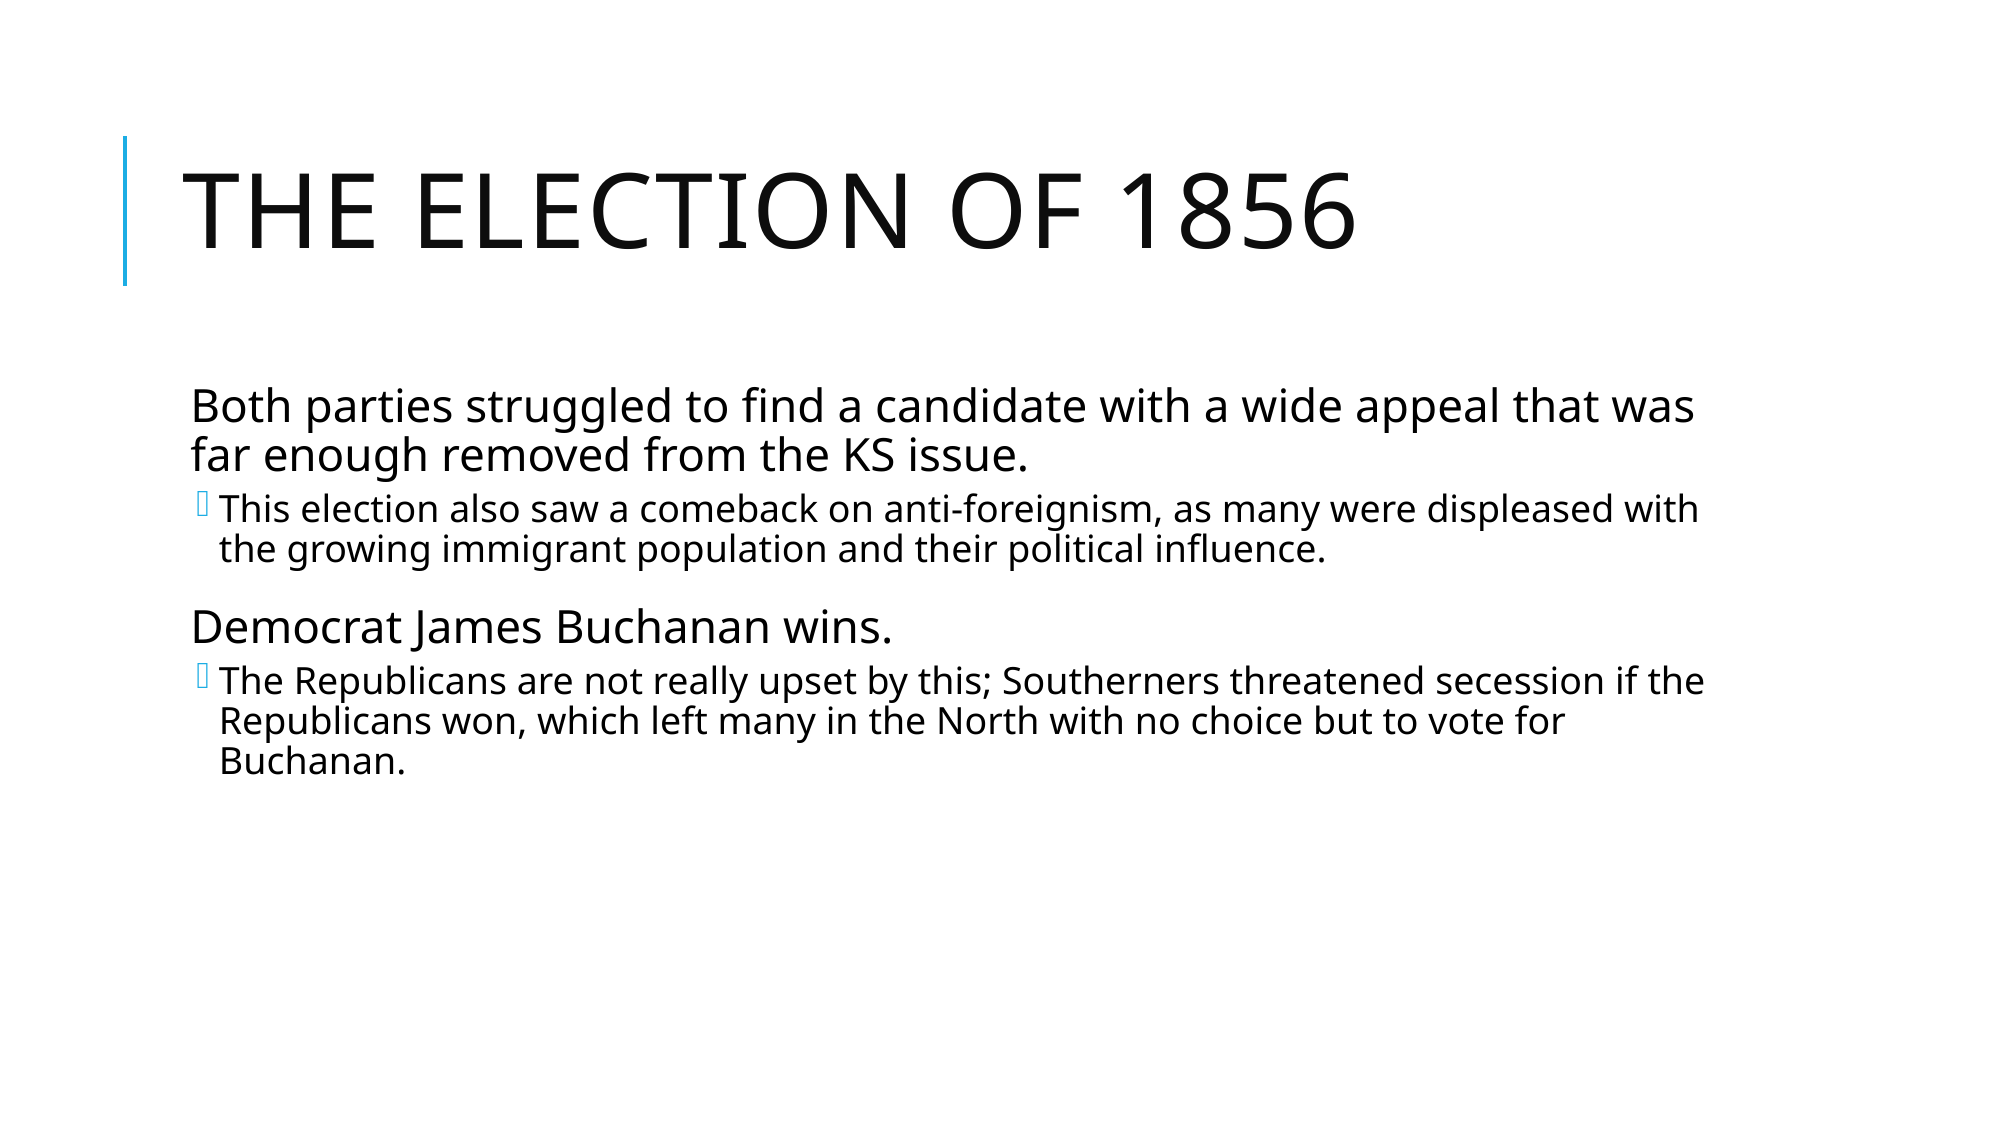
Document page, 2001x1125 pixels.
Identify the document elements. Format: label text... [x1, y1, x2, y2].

title The Election of 1856 [168, 96, 1763, 342]
list Both parties struggled to find a candidate with a wide appeal that was far enough removed from the KS issue. This election also saw a comeback on anti-foreignism, as many were displeased with the growing immigrant population and their political influence. Democrat James Buchanan wins. The Republicans are not really upset by this; Southerners threatened secession if the Republicans won, which left many in the North with no choice but to vote for Buchanan. [168, 375, 1763, 1035]
